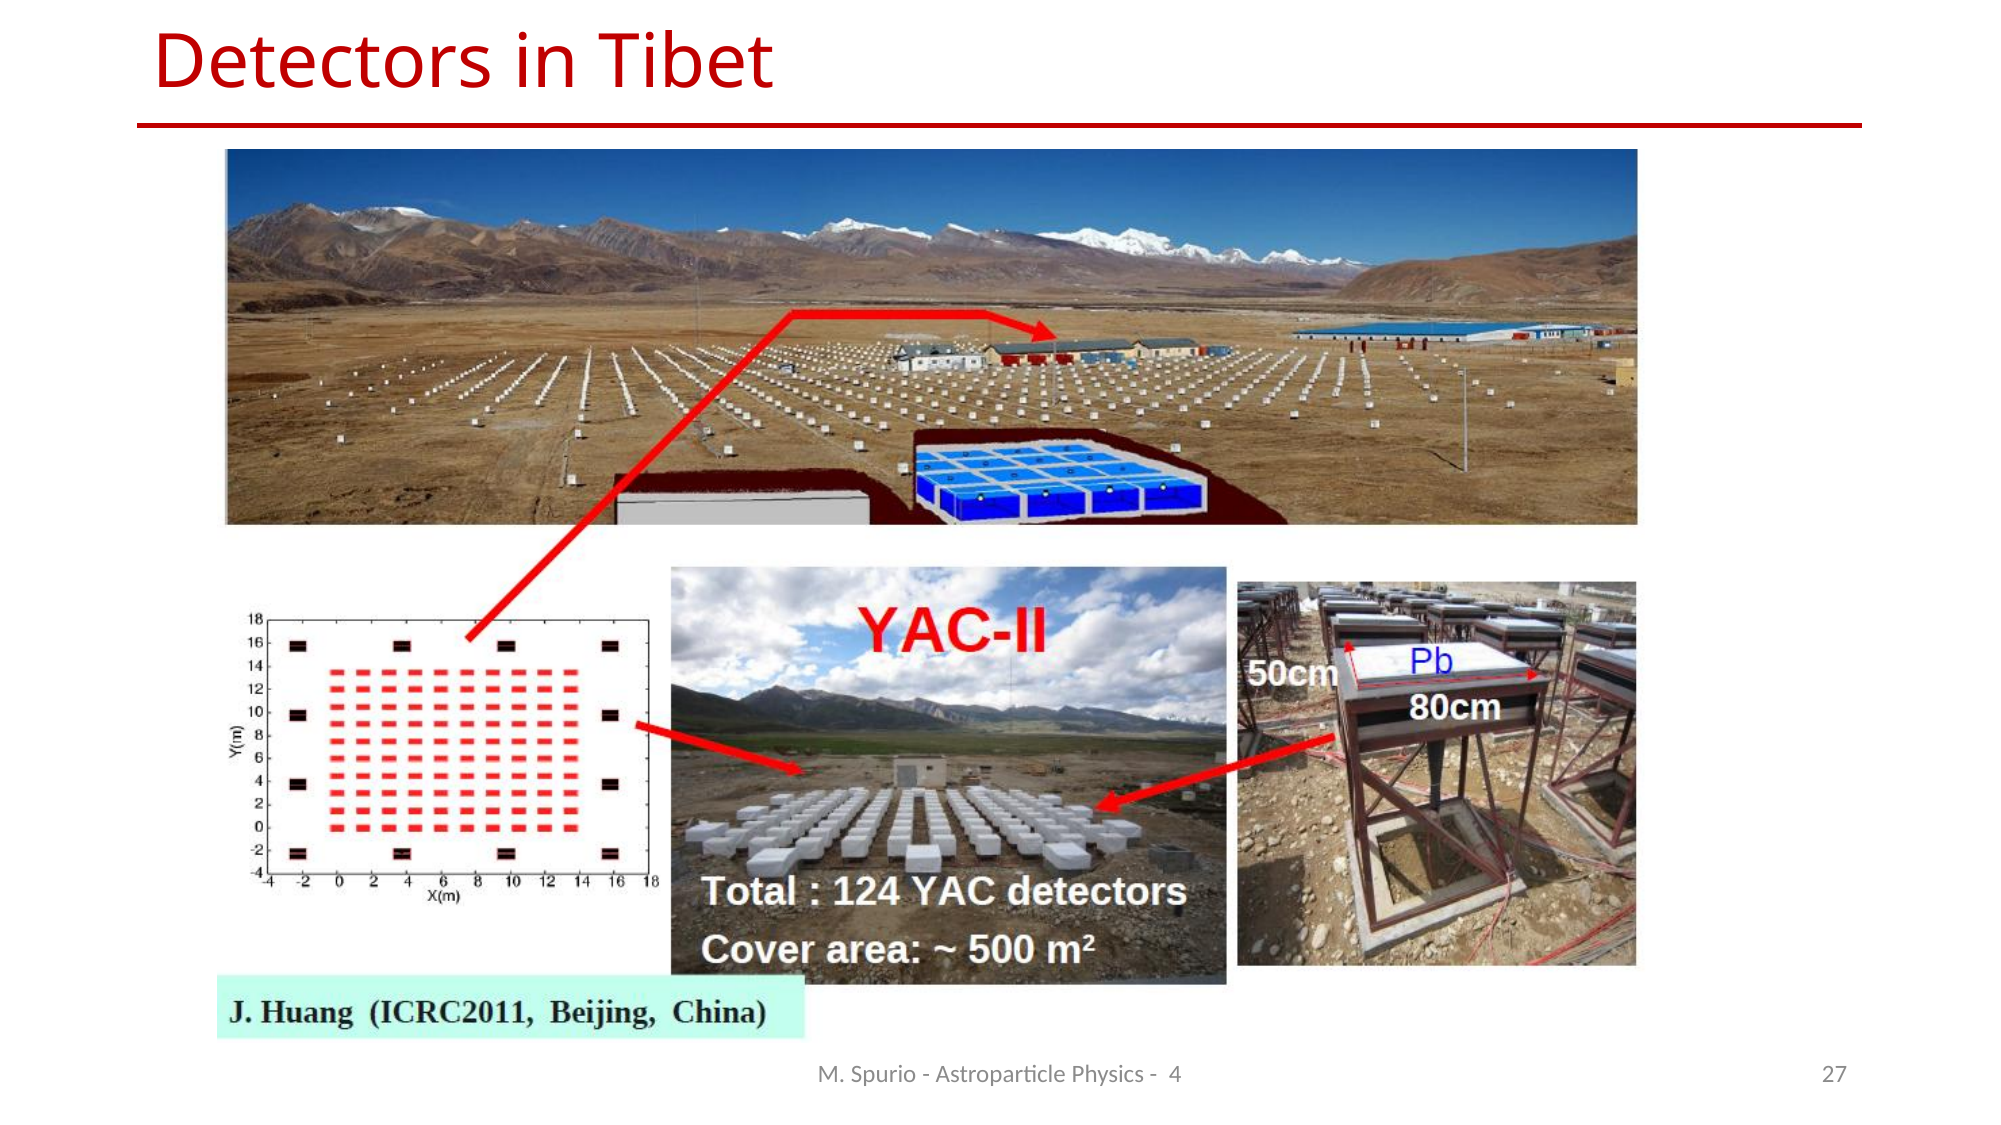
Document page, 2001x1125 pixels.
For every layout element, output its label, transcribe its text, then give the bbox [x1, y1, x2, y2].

picture [217, 149, 1781, 1043]
slide_number 27 [1412, 1042, 1863, 1103]
footer M. Spurio - Astroparticle Physics - 4 [662, 1043, 1338, 1103]
title Detectors in Tibet [137, 3, 1863, 124]
